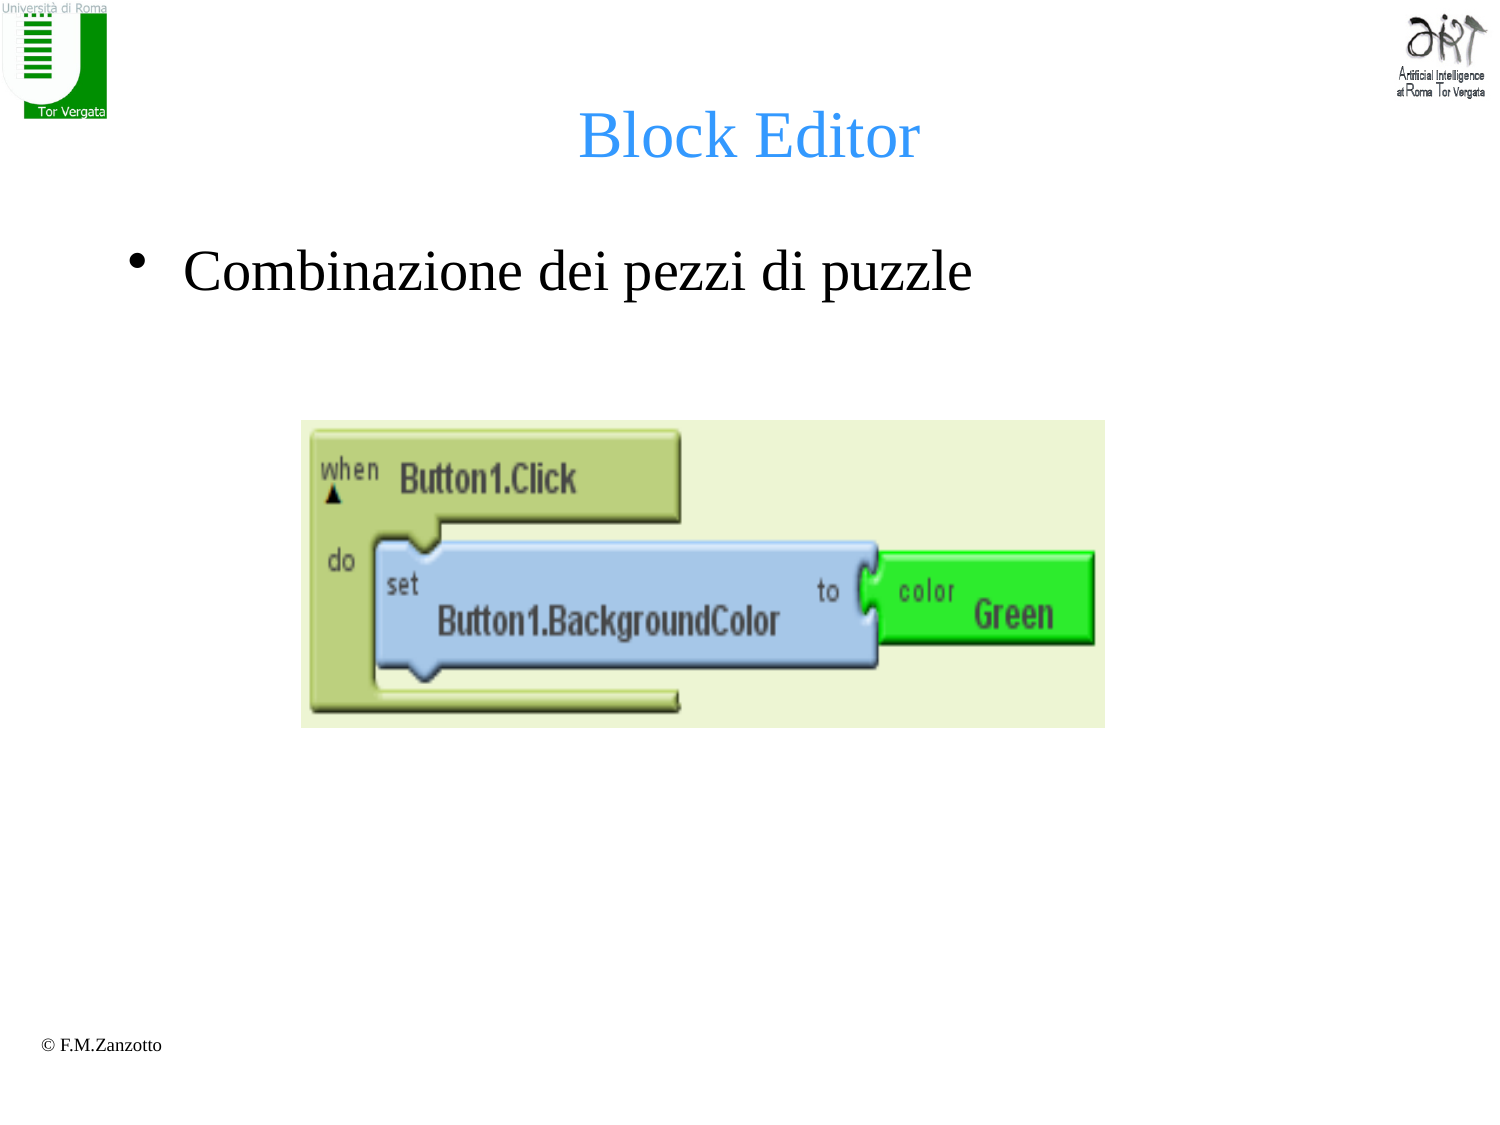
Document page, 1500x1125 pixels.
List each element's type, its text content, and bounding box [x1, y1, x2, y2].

picture [1387, 8, 1495, 101]
list Combinazione dei pezzi di puzzle [112, 224, 1388, 1001]
picture [1, 1, 107, 119]
picture [300, 420, 1105, 729]
title Block Editor [112, 74, 1388, 188]
